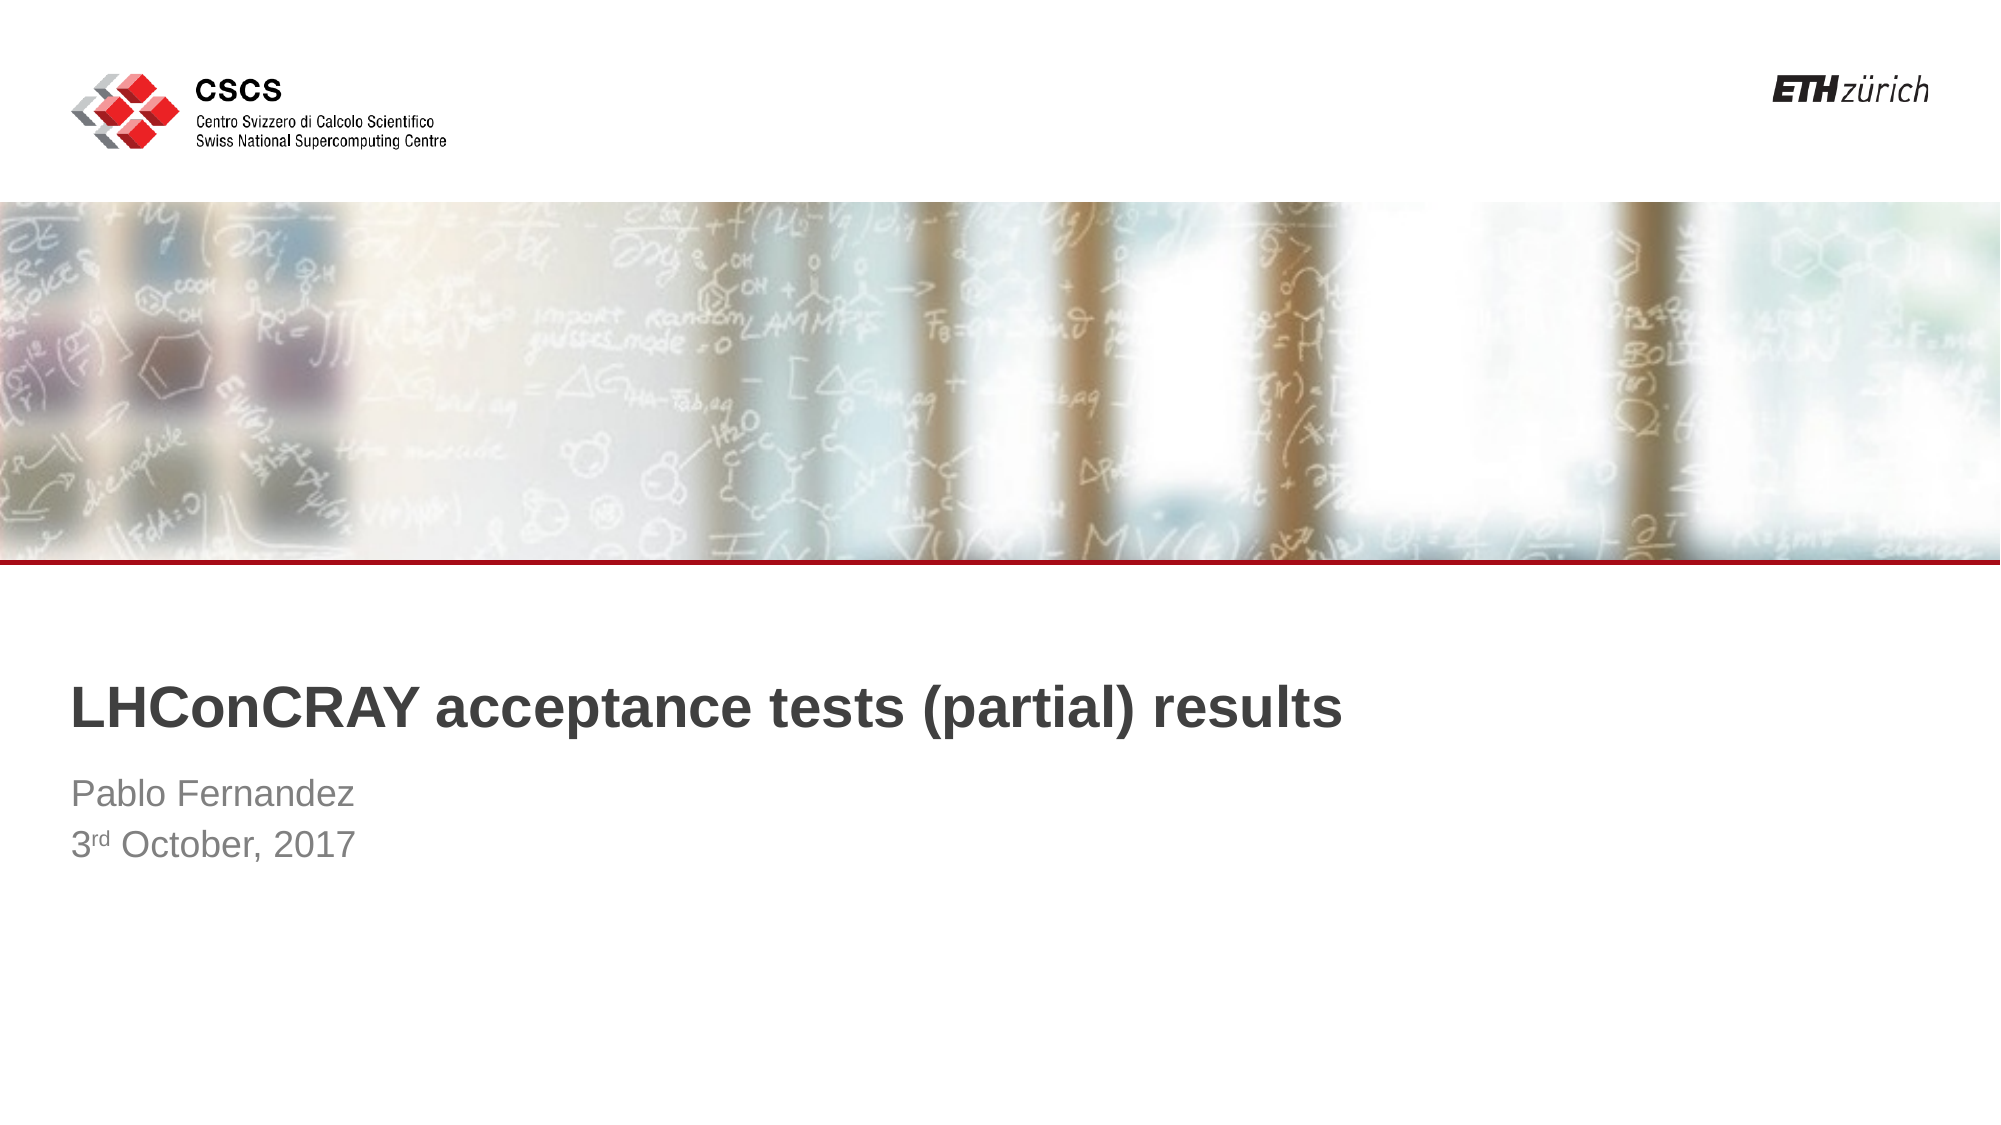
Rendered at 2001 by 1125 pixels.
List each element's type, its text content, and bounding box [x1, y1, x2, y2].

title LHConCRAY acceptance tests (partial) results [70, 562, 1930, 739]
subtitle Pablo Fernandez 3rd October, 2017 [70, 739, 1930, 1094]
picture [0, 202, 2000, 560]
